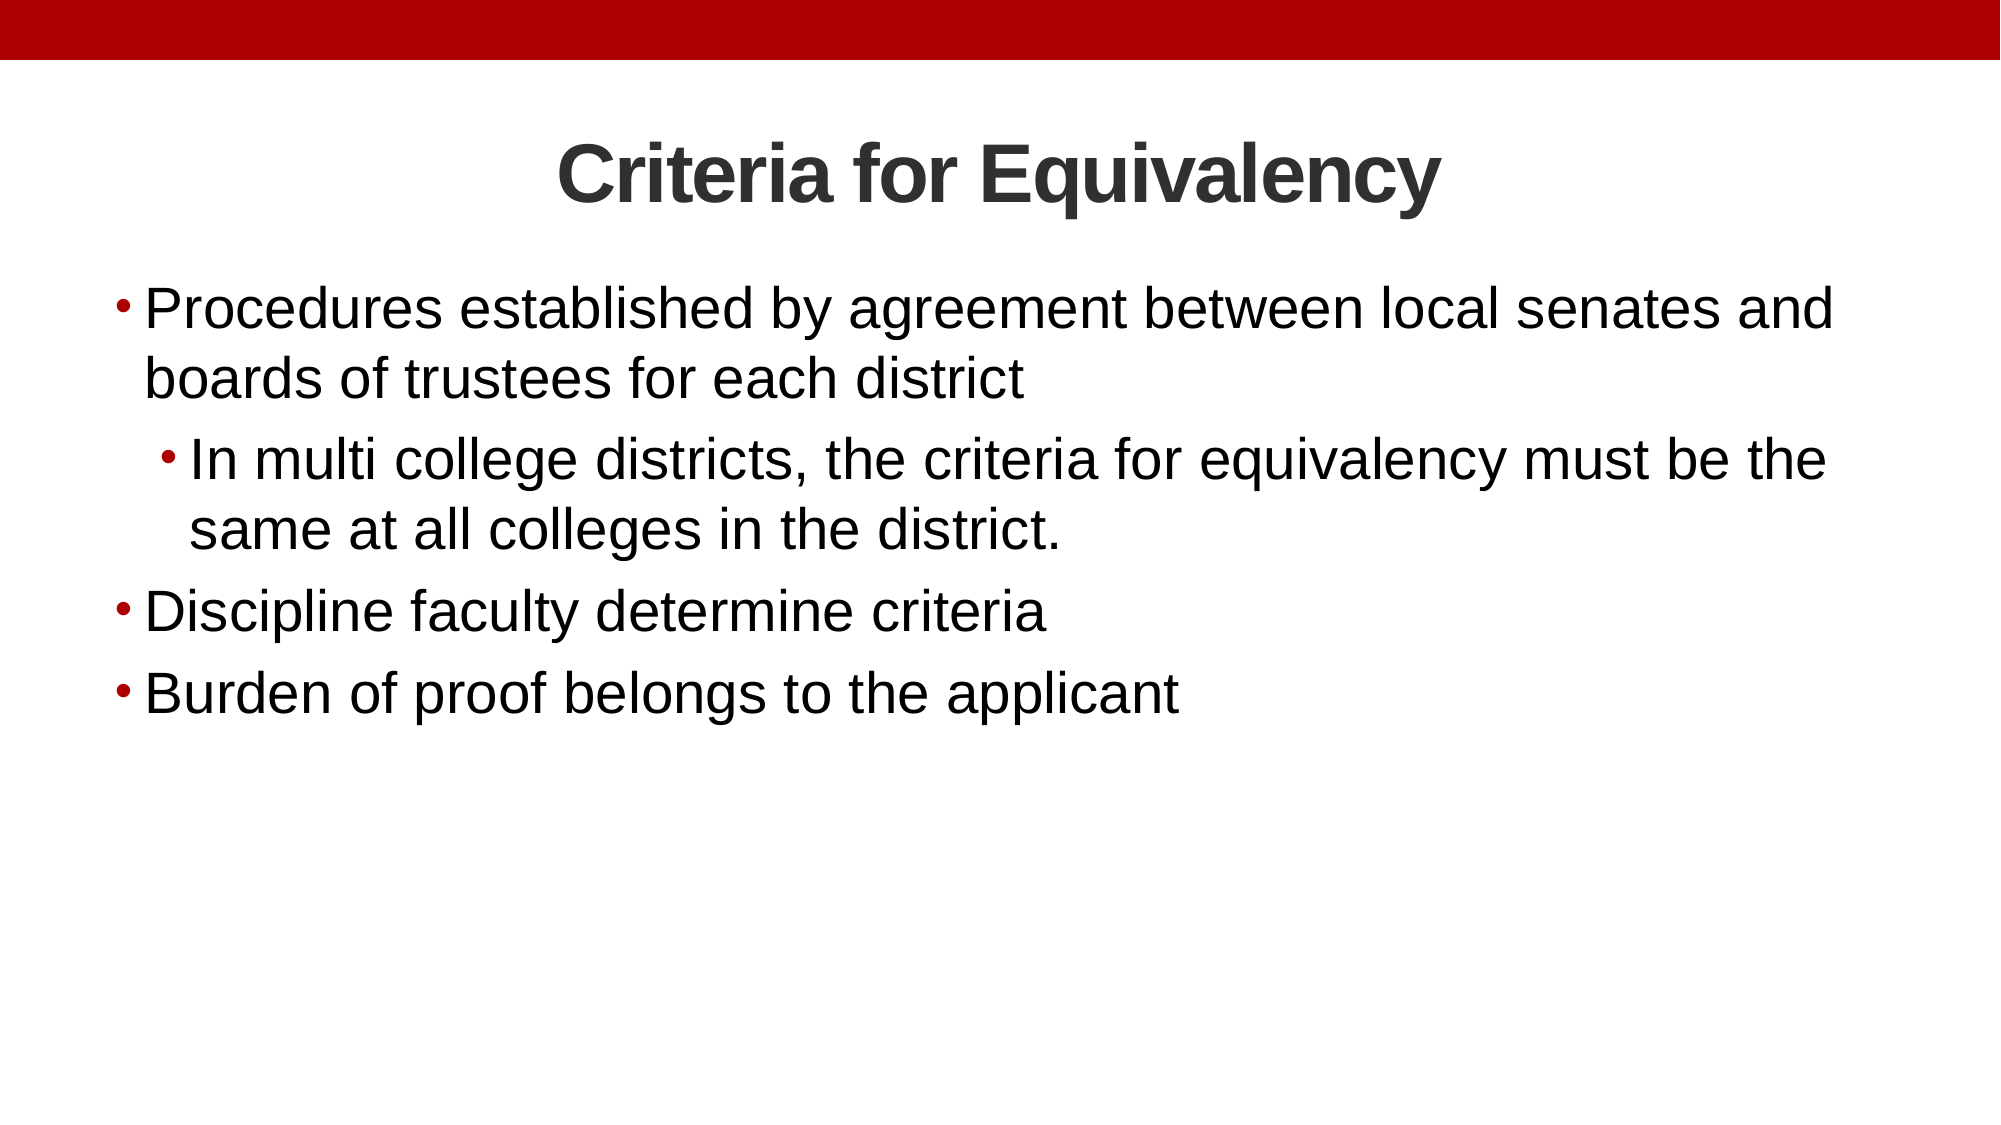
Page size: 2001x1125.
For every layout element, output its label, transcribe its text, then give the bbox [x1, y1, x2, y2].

title Criteria for Equivalency [99, 87, 1900, 250]
list Procedures established by agreement between local senates and boards of trustees for each district In multi college districts, the criteria for equivalency must be the same at all colleges in the district. Discipline faculty determine criteria Burden of proof belongs to the applicant [99, 262, 1900, 1063]
